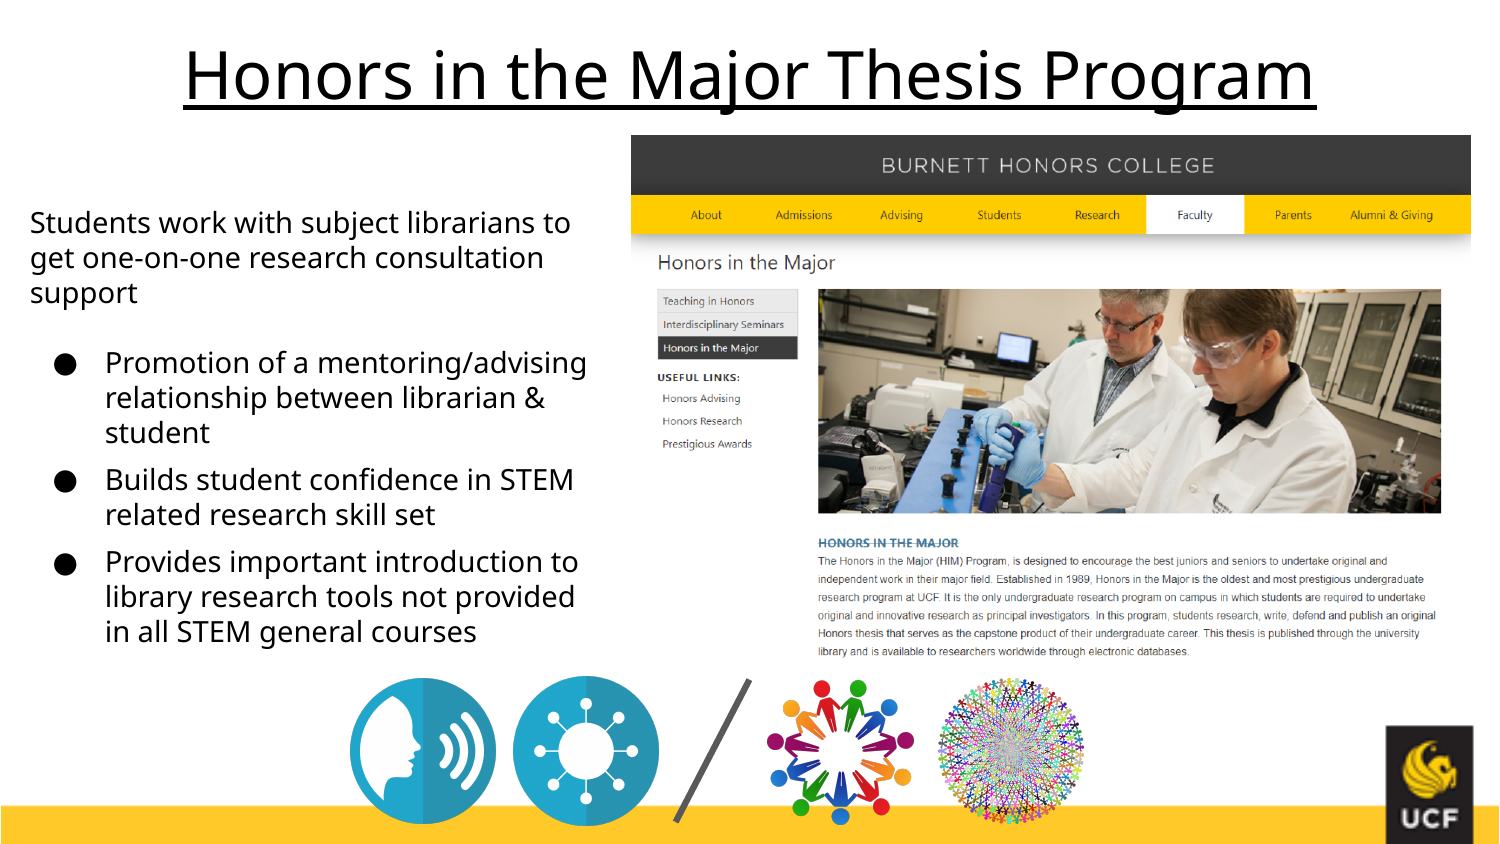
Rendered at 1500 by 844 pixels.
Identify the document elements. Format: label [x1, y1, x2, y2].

text_box [675, 679, 750, 823]
picture [0, 0, 1500, 844]
